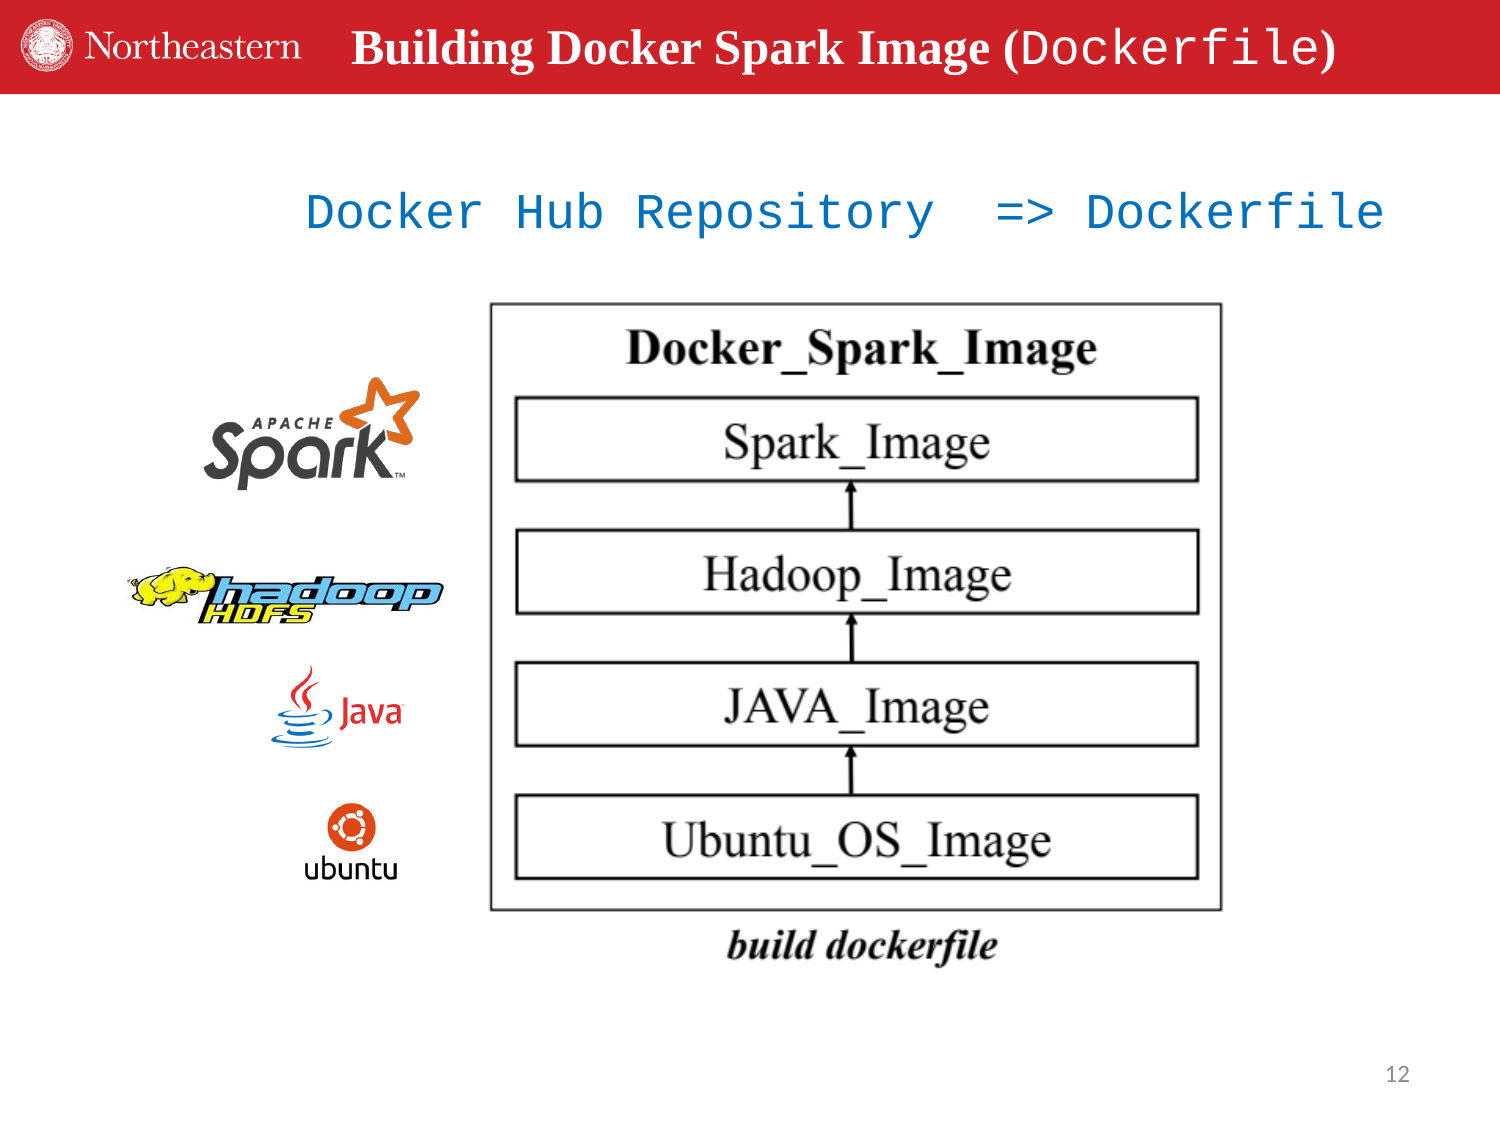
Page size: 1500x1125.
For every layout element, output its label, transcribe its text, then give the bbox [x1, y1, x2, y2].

picture [486, 298, 1225, 970]
picture [125, 518, 447, 628]
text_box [0, 0, 1500, 95]
picture [202, 376, 420, 492]
slide_number 11 [1074, 1042, 1425, 1103]
text_box Docker Hub Repository => Dockerfile [290, 171, 1400, 247]
picture [257, 660, 421, 761]
picture [294, 786, 414, 906]
